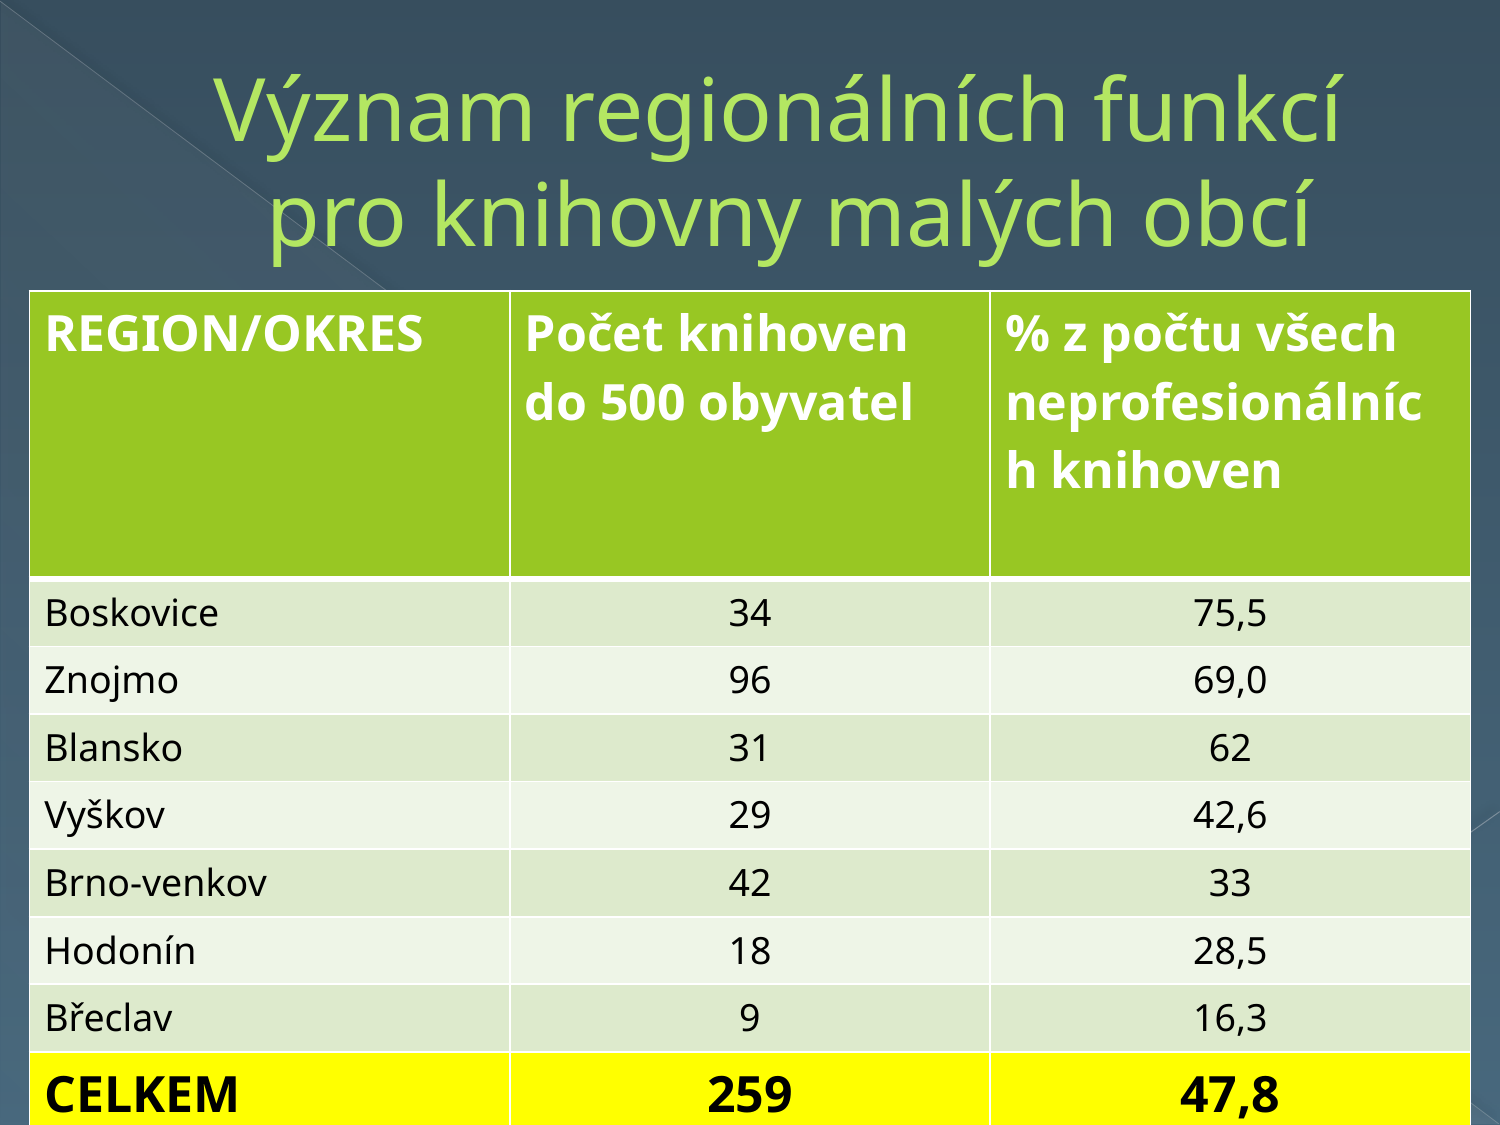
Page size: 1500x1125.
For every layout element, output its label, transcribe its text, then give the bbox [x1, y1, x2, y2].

table_cell 75,5 [991, 582, 1470, 646]
table_cell 34 [511, 582, 989, 646]
table_cell Boskovice [30, 582, 509, 646]
table_cell Brno-venkov [30, 850, 509, 916]
table_header % z počtu všech neprofesionálních knihoven [991, 292, 1470, 576]
table_cell 18 [511, 918, 989, 983]
table_cell Znojmo [30, 647, 509, 713]
table_cell Blansko [30, 715, 509, 781]
table_header REGION/OKRES [30, 292, 509, 576]
table_cell Břeclav [30, 985, 509, 1051]
table_cell 29 [511, 782, 989, 848]
table_cell 42,6 [991, 782, 1470, 848]
table_cell 33 [991, 850, 1470, 916]
table_cell 62 [991, 715, 1470, 781]
title Význam regionálních funkcí pro knihovny malých obcí [75, 43, 1425, 274]
table_cell CELKEM [30, 1053, 509, 1125]
table_cell 69,0 [991, 647, 1470, 713]
table_cell 42 [511, 850, 989, 916]
table_cell 31 [511, 715, 989, 781]
table_cell 9 [511, 985, 989, 1051]
table_cell Vyškov [30, 782, 509, 848]
table_cell Hodonín [30, 918, 509, 983]
table_header Počet knihoven do 500 obyvatel [511, 292, 989, 576]
table_cell 259 [511, 1053, 989, 1125]
table_cell 96 [511, 647, 989, 713]
table_cell 16,3 [991, 985, 1470, 1051]
table_cell 28,5 [991, 918, 1470, 983]
table_cell 47,8 [991, 1053, 1470, 1125]
